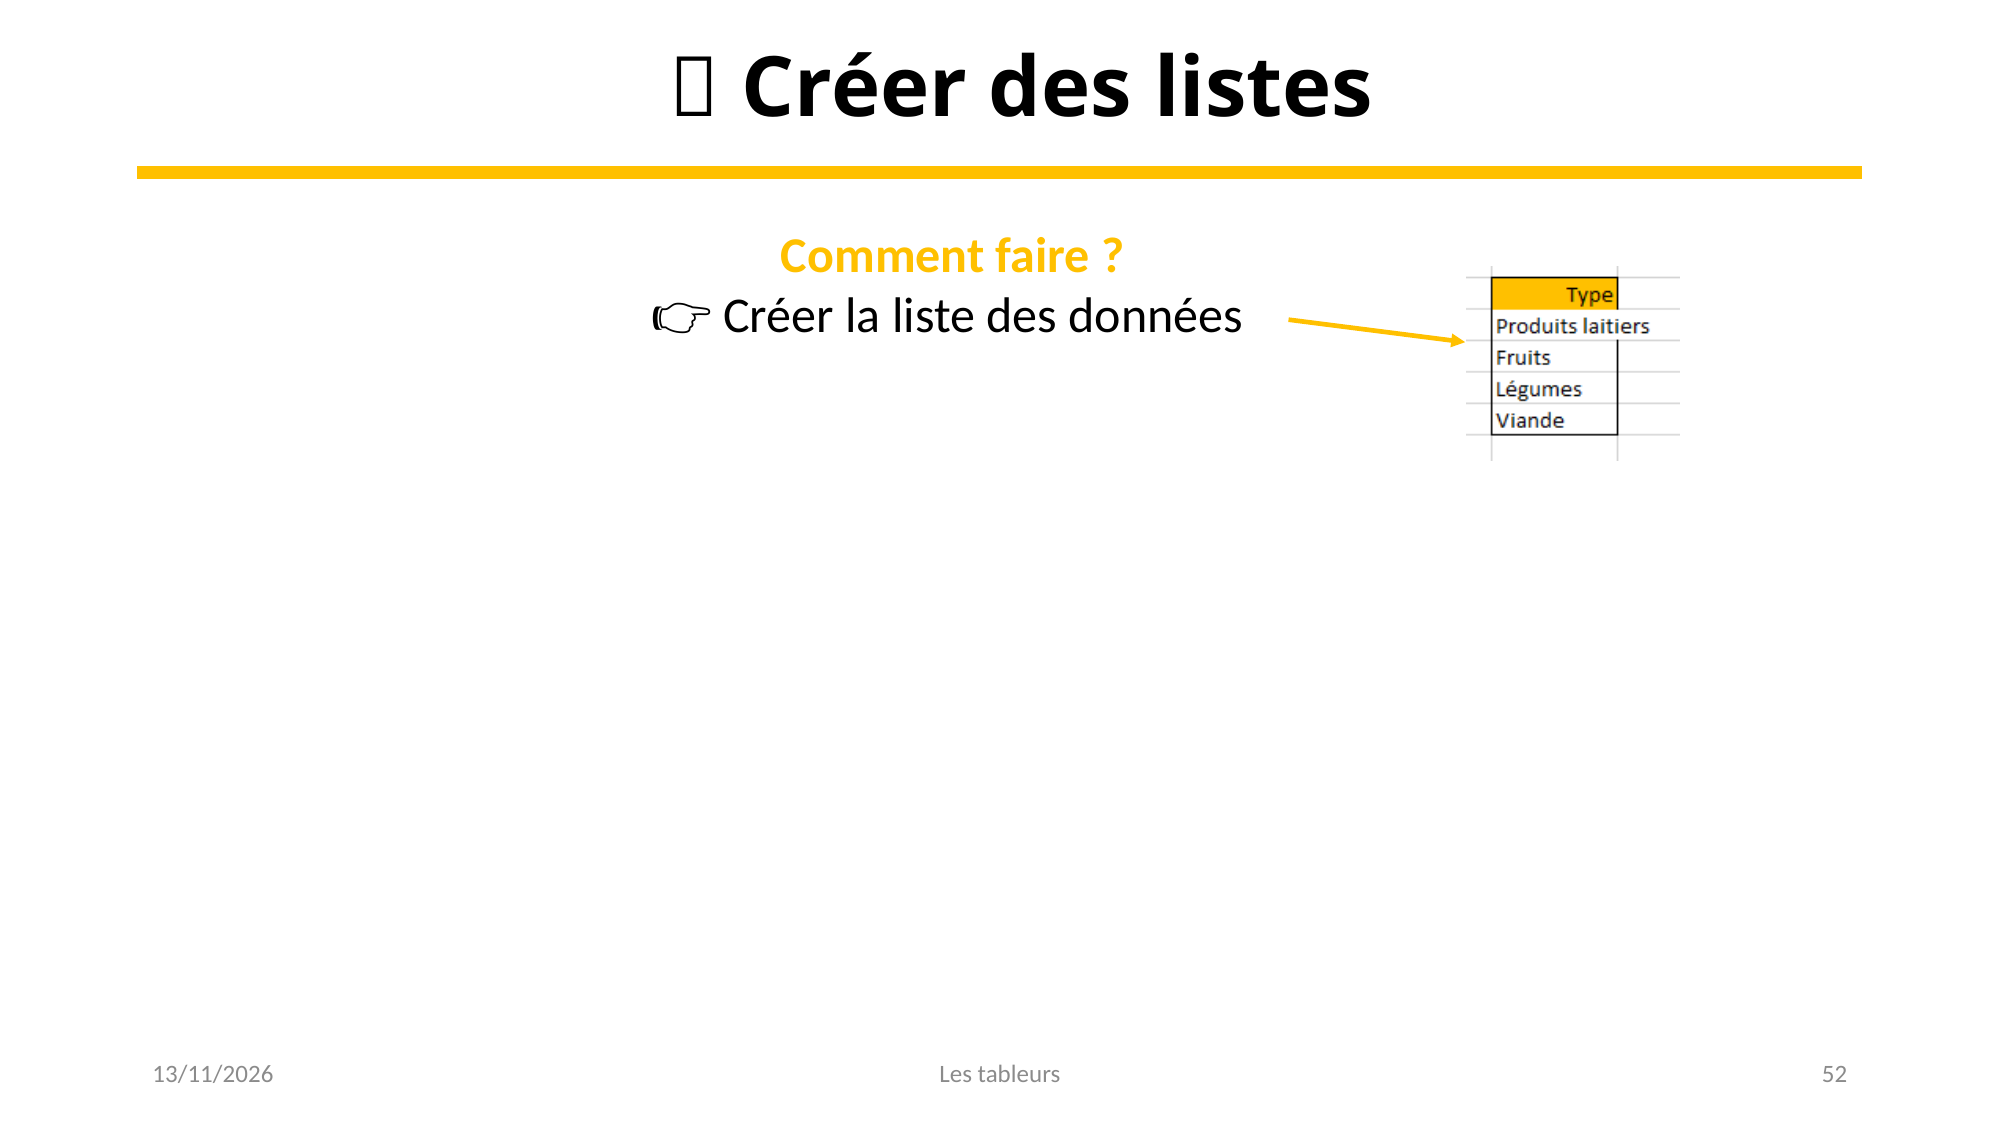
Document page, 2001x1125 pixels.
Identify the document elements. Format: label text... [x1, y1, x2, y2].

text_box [1288, 319, 1466, 343]
text_box Comment faire ? 👉 Créer la liste des données [159, 215, 1747, 590]
text_box 🧾 Créer des listes [159, 0, 1885, 199]
slide_number 52 [1412, 1042, 1863, 1103]
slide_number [137, 1042, 588, 1103]
footer Les tableurs [662, 1042, 1338, 1103]
picture [1466, 266, 1680, 461]
